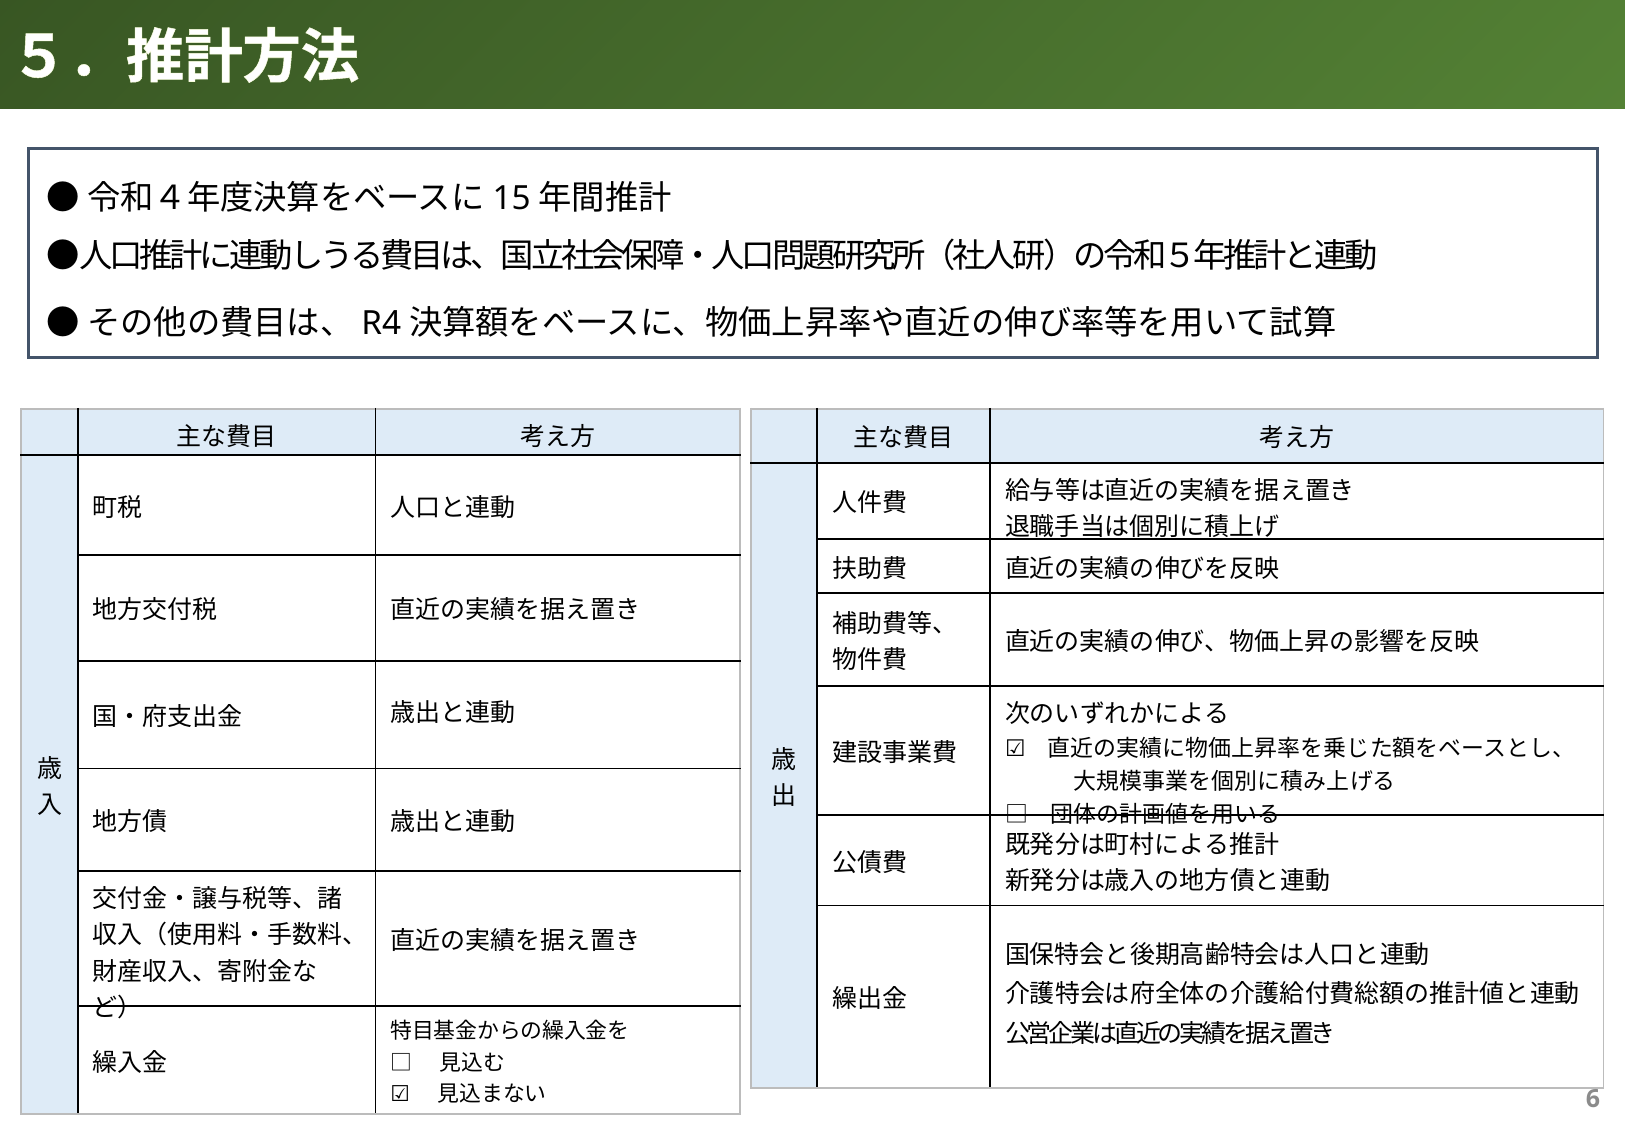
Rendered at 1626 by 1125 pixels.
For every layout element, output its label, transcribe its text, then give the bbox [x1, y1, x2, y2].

table_cell 繰出金 [818, 906, 989, 1087]
table_cell 特目基金からの繰入金を □ 見込む ☑ 見込まない [376, 1007, 739, 1113]
table_cell 人件費 [818, 464, 989, 538]
table_cell 扶助費 [818, 540, 989, 592]
text_box [28, 148, 1599, 359]
table_cell 国保特会と後期高齢特会は人口と連動 介護特会は府全体の介護給付費総額の推計値と連動 公営企業は直近の実績を据え置き [991, 906, 1603, 1087]
table_cell 次のいずれかによる ☑ 直近の実績に物価上昇率を乗じた額をベースとし、 大規模事業を個別に積み上げる □ 団体の計画値を用いる [991, 687, 1603, 814]
table_cell 補助費等、 物件費 [818, 594, 989, 685]
table_cell 繰入金 [79, 1007, 375, 1113]
table_cell 歳出と連動 [376, 769, 739, 870]
table_cell 直近の実績を据え置き [376, 872, 739, 1005]
table_header [22, 410, 77, 454]
table_header 主な費目 [818, 410, 989, 462]
table_cell 給与等は直近の実績を据え置き 退職手当は個別に積上げ [991, 464, 1603, 538]
table_header 考え方 [991, 410, 1603, 462]
table_cell 国・府支出金 [79, 662, 375, 768]
table_header 考え方 [376, 410, 739, 454]
text_box [0, 0, 1625, 110]
table_cell 歳入 [22, 456, 77, 1113]
table_cell 歳出と連動 [376, 662, 739, 768]
table_cell 人口と連動 [376, 456, 739, 554]
table_header 主な費目 [79, 410, 375, 454]
text_box ５．推計方法 [0, 11, 374, 97]
table_header [752, 410, 816, 462]
table_cell 歳出 [752, 464, 816, 1087]
table_cell 公債費 [818, 816, 989, 905]
table_cell 既発分は町村による推計 新発分は歳入の地方債と連動 [991, 816, 1603, 905]
table_cell 直近の実績の伸びを反映 [991, 540, 1603, 592]
slide_number 5 [1546, 1074, 1616, 1125]
table_cell 地方交付税 [79, 556, 375, 660]
table_cell 町税 [79, 456, 375, 554]
table_cell 交付金・譲与税等、諸収入（使用料・手数料、財産収入、寄附金など） [79, 872, 375, 1005]
table_cell 建設事業費 [818, 687, 989, 814]
table_cell 直近の実績の伸び、物価上昇の影響を反映 [991, 594, 1603, 685]
table_cell 地方債 [79, 769, 375, 870]
table_cell 直近の実績を据え置き [376, 556, 739, 660]
